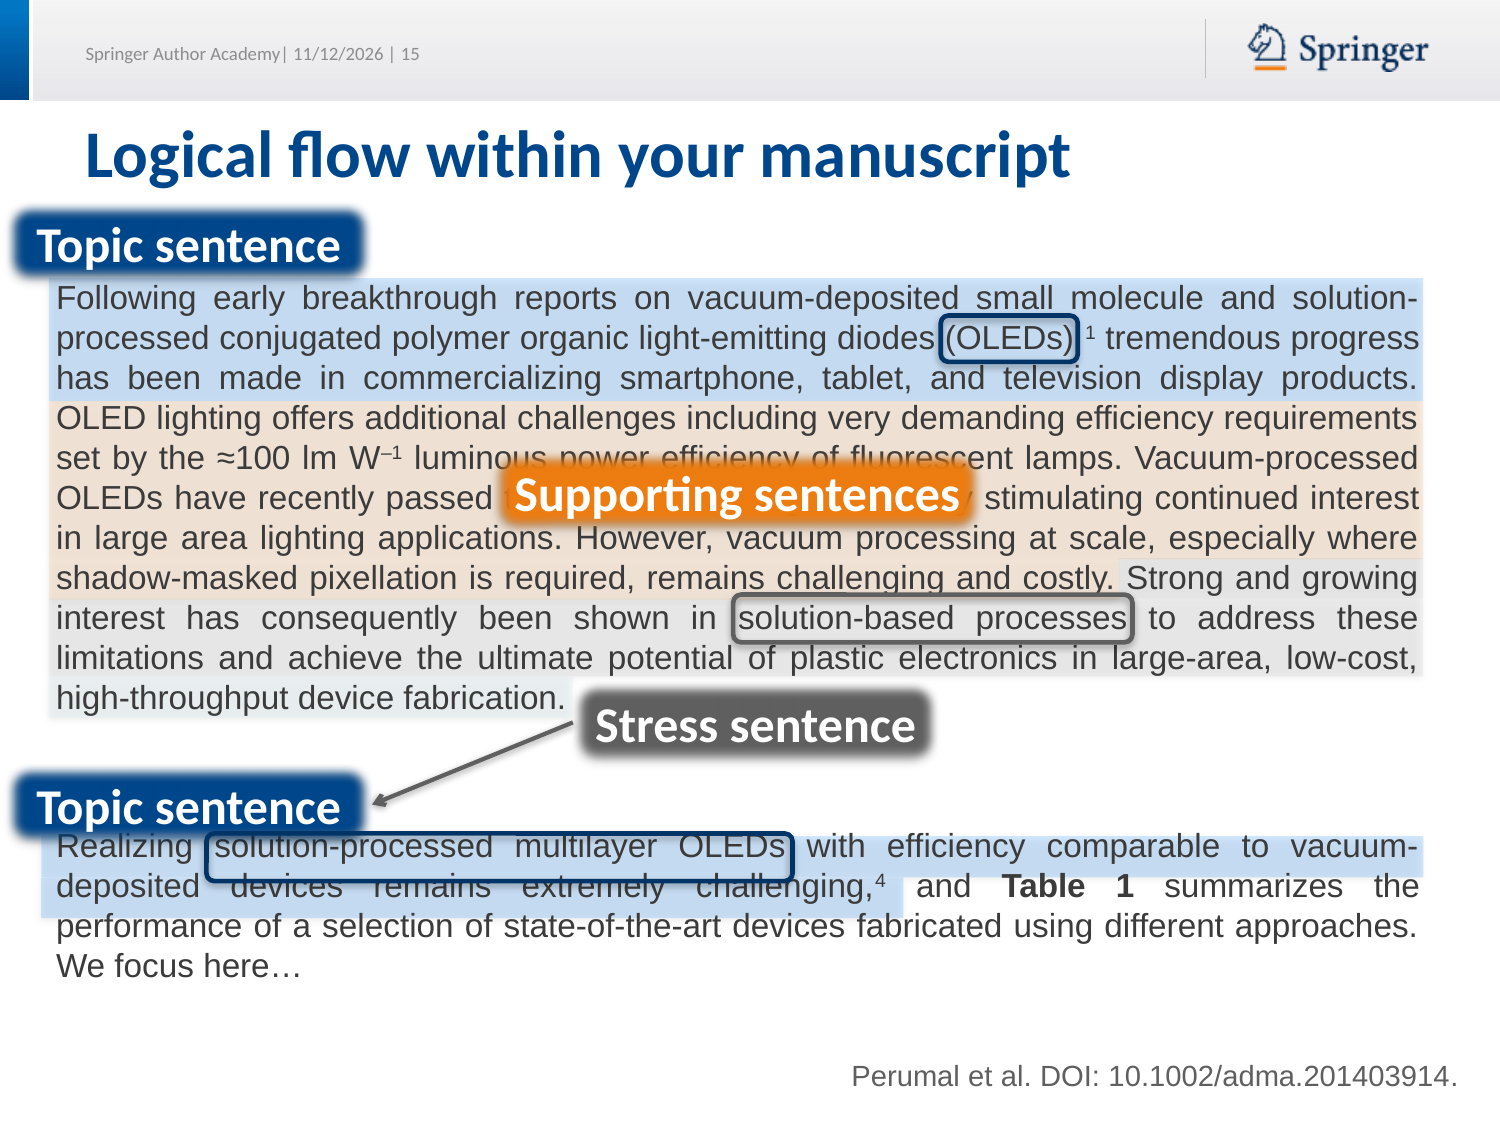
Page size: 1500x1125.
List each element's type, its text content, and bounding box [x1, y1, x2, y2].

text_box Perumal et al. DOI: 10.1002/adma.201403914. [623, 1049, 1474, 1100]
text_box Stress sentence [589, 697, 924, 748]
picture [33, 0, 1500, 101]
text_box [939, 314, 1079, 363]
text_box [205, 832, 794, 882]
title Logical flow within your manuscript [85, 119, 1474, 170]
text_box Topic sentence [22, 779, 356, 830]
text_box Supporting sentences [509, 467, 967, 517]
text_box Following early breakthrough reports on vacuum-deposited small molecule and solution-processed conjugated polymer organic light-emitting diodes (OLEDs),1 tremendous progress has been made in commercializing smartphone, tablet, and television display products. OLED lighting offers additional challenges including very demanding efficiency requirements set by the ≈100 lm W–1 luminous power efficiency of fluorescent lamps. Vacuum-processed OLEDs have recently passed this 100 lm W–1 target,2 thereby stimulating continued interest in large area lighting applications. However, vacuum processing at scale, especially where shadow-masked pixellation is required, remains challenging and costly. Strong and growing interest has consequently been shown in solution-based processes to address these limitations and achieve the ultimate potential of plastic electronics in large-area, low-cost, high-throughput device fabrication. Realizing solution-processed multilayer OLEDs with efficiency comparable to vacuum-deposited devices remains extremely challenging,4 and Table 1 summarizes the performance of a selection of state-of-the-art devices fabricated using different approaches. We focus here… [41, 269, 1436, 992]
text_box [732, 593, 1134, 644]
text_box Topic sentence [22, 217, 356, 268]
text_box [371, 722, 573, 805]
